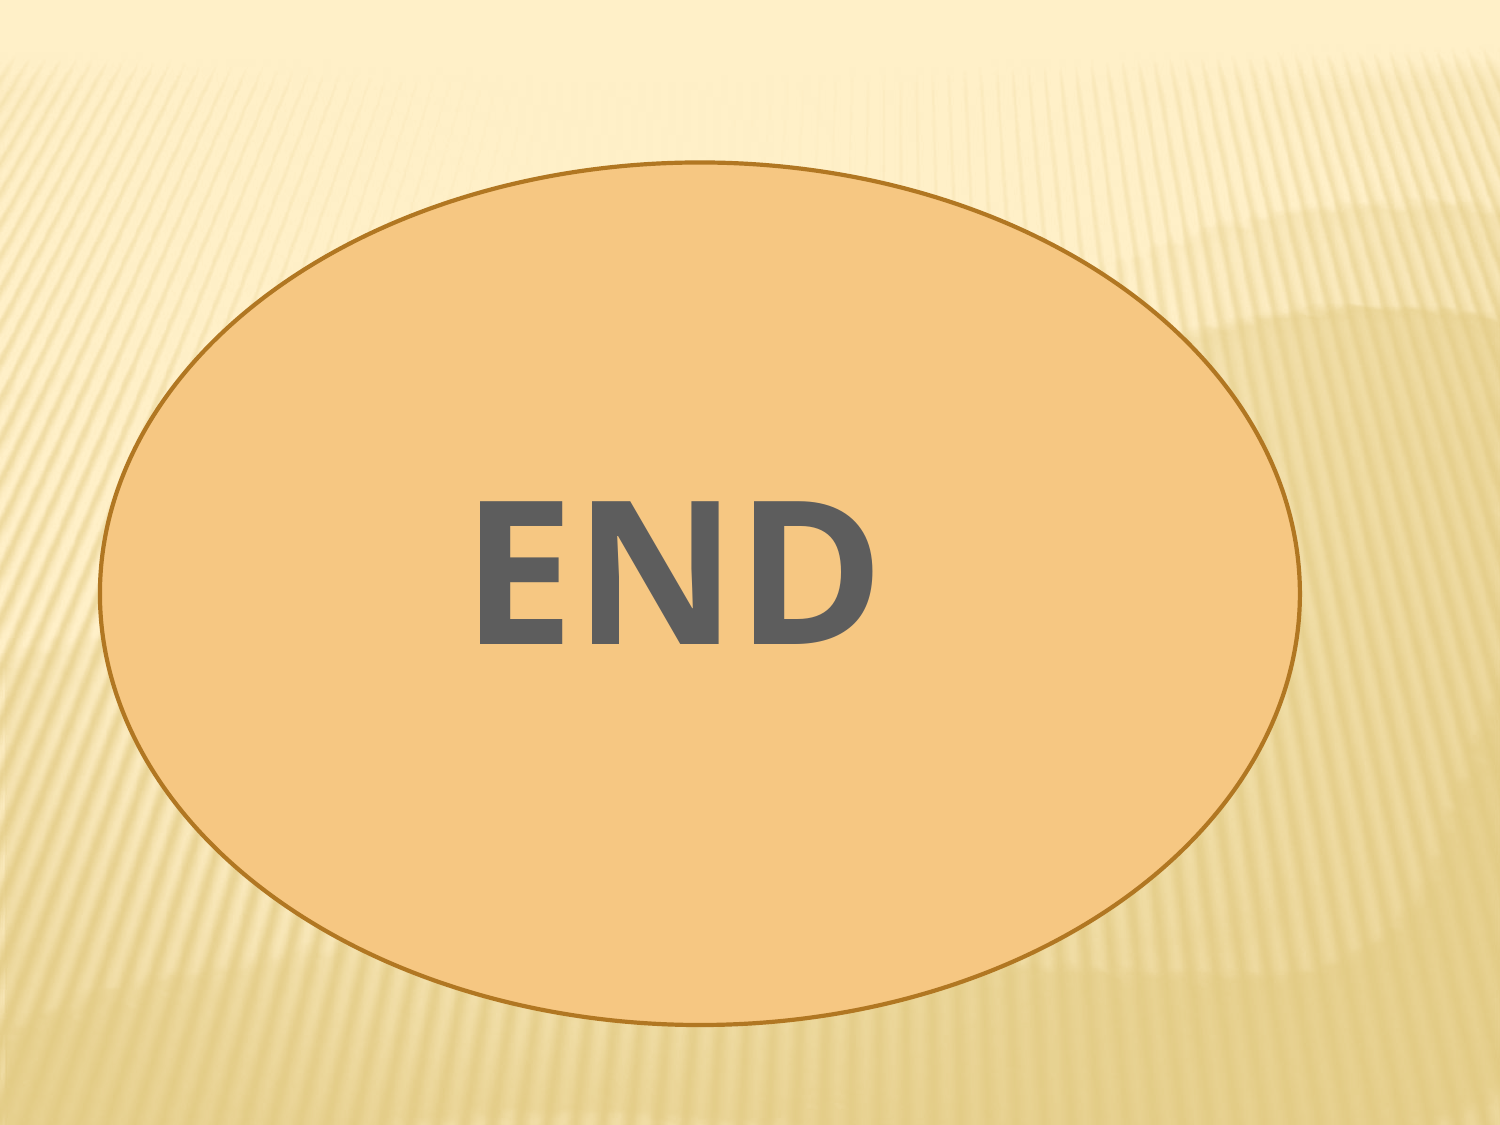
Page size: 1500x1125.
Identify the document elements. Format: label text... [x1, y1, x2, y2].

text_box [97, 160, 1303, 1028]
text_box END [337, 437, 1011, 693]
